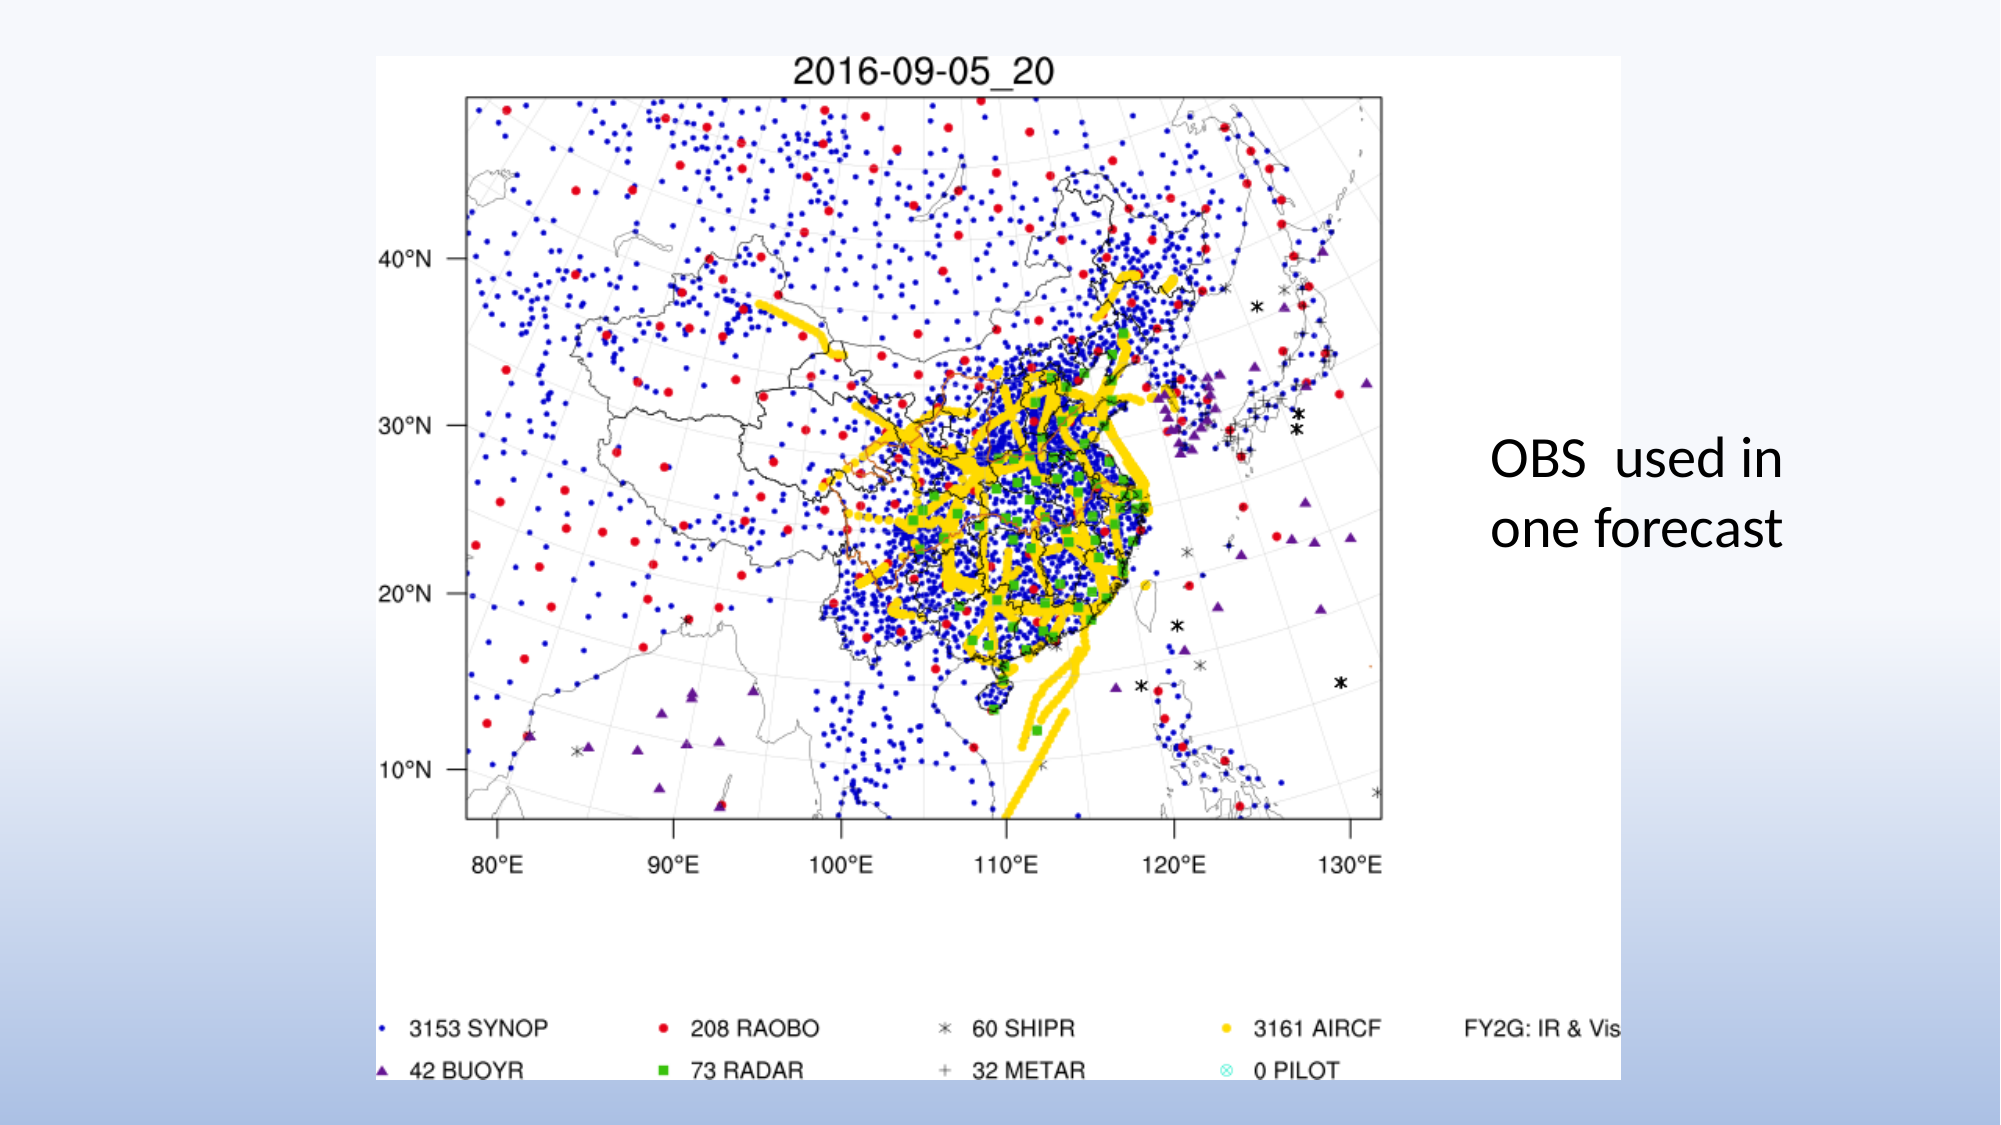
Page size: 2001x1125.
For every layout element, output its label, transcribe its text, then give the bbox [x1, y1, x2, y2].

text_box OBS used in one forecast [1621, 411, 1832, 567]
picture [376, 56, 1621, 1080]
